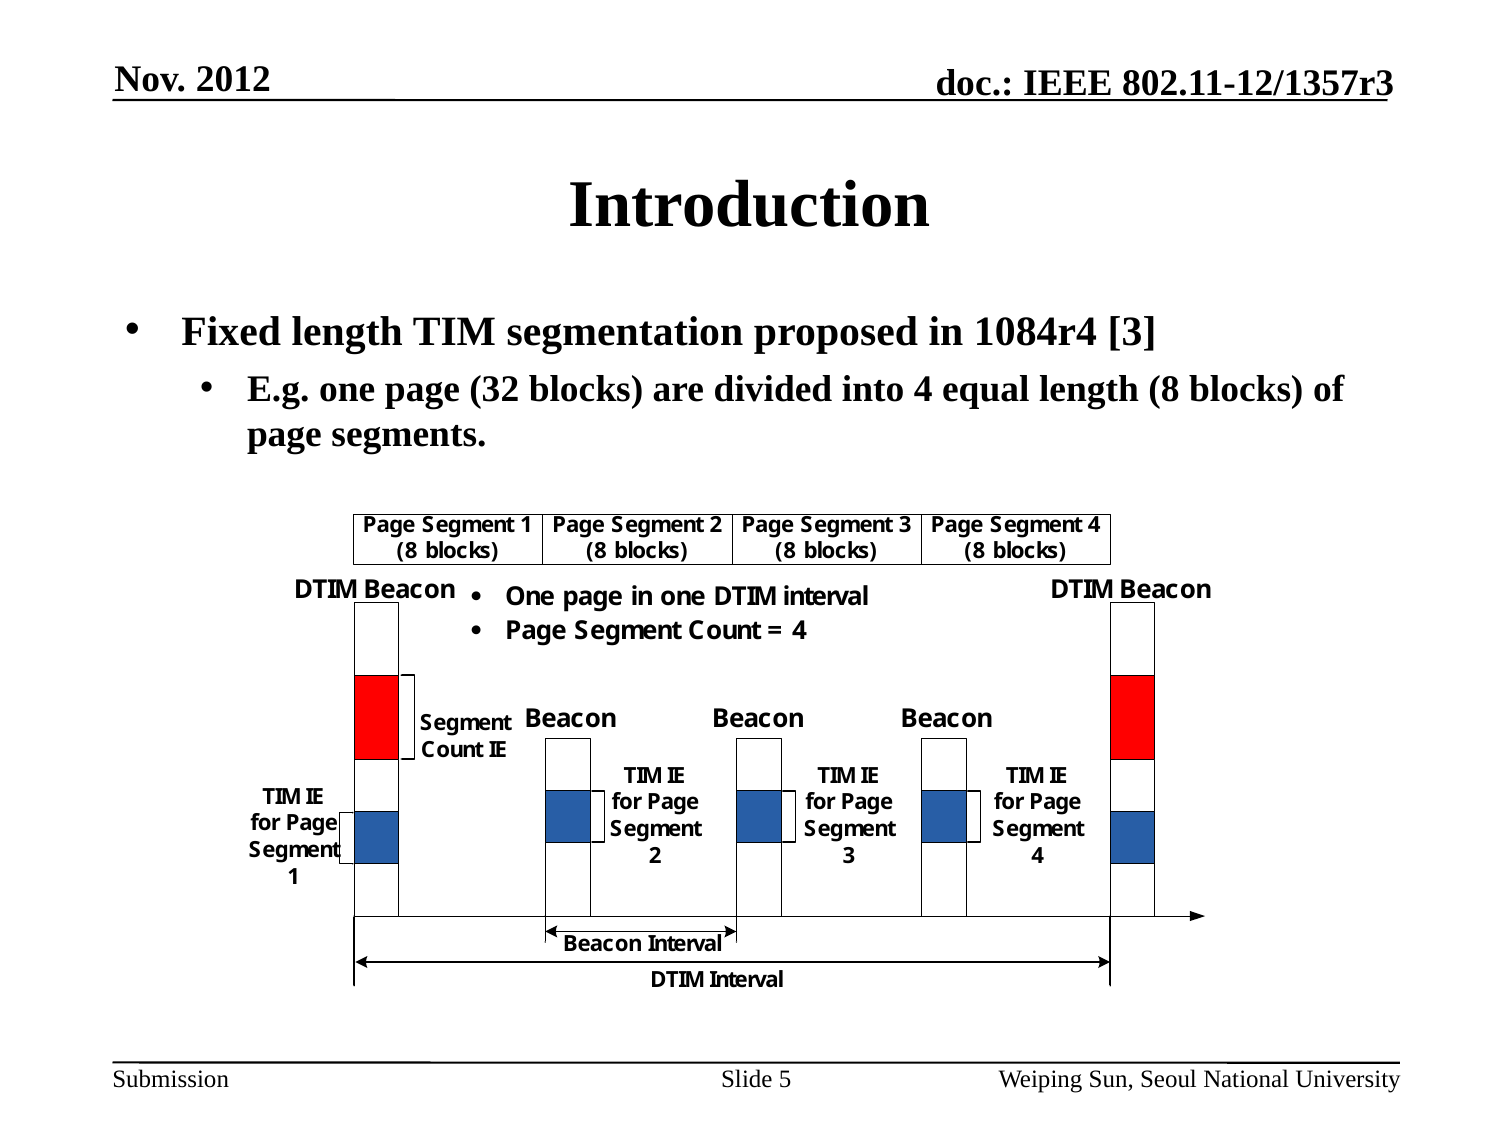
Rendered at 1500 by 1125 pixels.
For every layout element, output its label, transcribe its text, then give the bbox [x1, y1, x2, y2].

footer Weiping Sun, Seoul National University [878, 1061, 1402, 1093]
slide_number Slide 5 [712, 1061, 800, 1123]
title Introduction [112, 112, 1388, 288]
list Fixed length TIM segmentation proposed in 1084r4 [3] E.g. one page (32 blocks) are divided into 4 equal length (8 blocks) of page segments. [109, 295, 1436, 421]
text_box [229, 491, 1275, 1003]
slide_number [114, 54, 423, 100]
